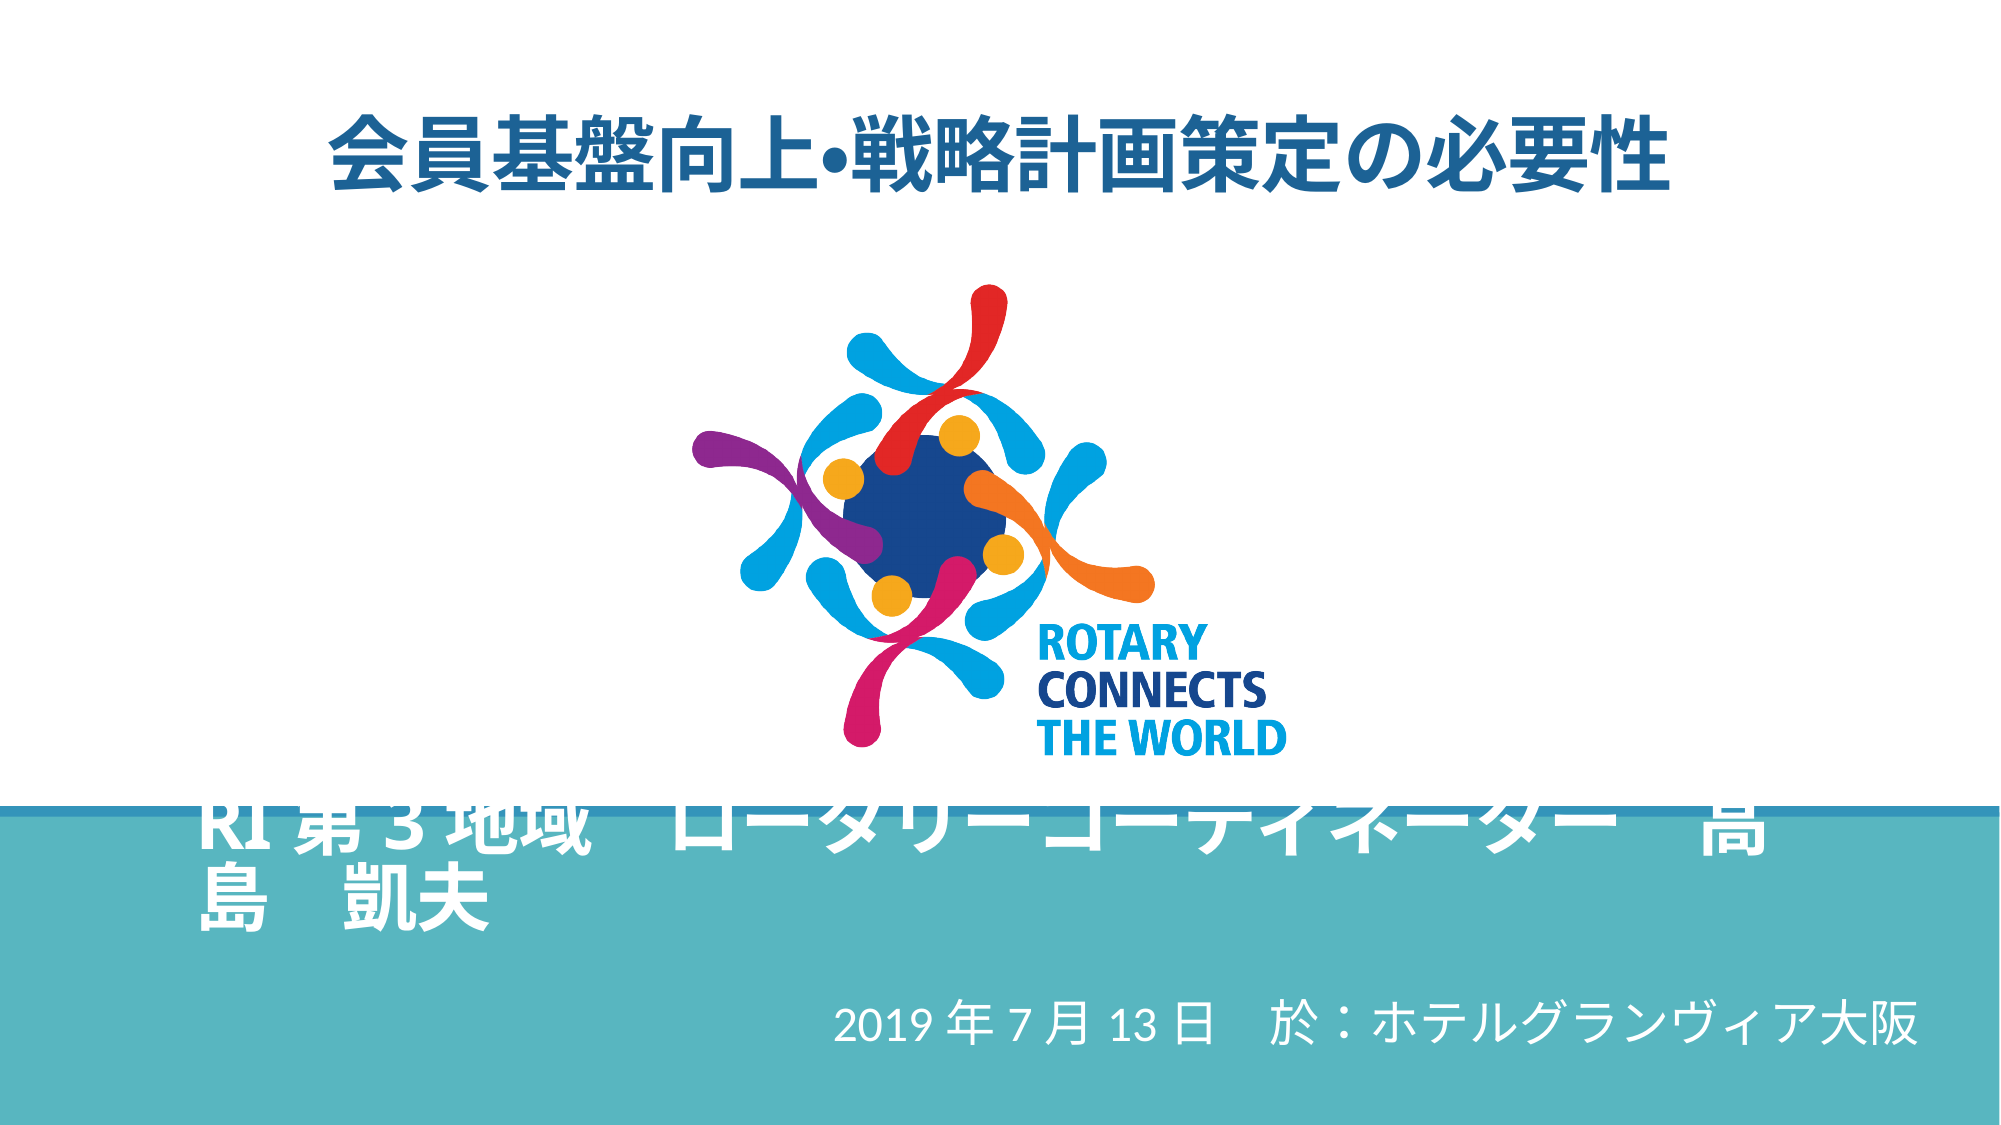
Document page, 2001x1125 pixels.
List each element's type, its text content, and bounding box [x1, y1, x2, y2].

list 2019年7月13日 於：ホテルグランヴィア大阪 [275, 998, 1935, 1096]
text_box 会員基盤向上・戦略計画策定の必要性 [0, 41, 2000, 279]
picture [633, 164, 1344, 875]
title RI第3地域 ロータリーコーディネーター 高島 凱夫 [180, 805, 1839, 941]
